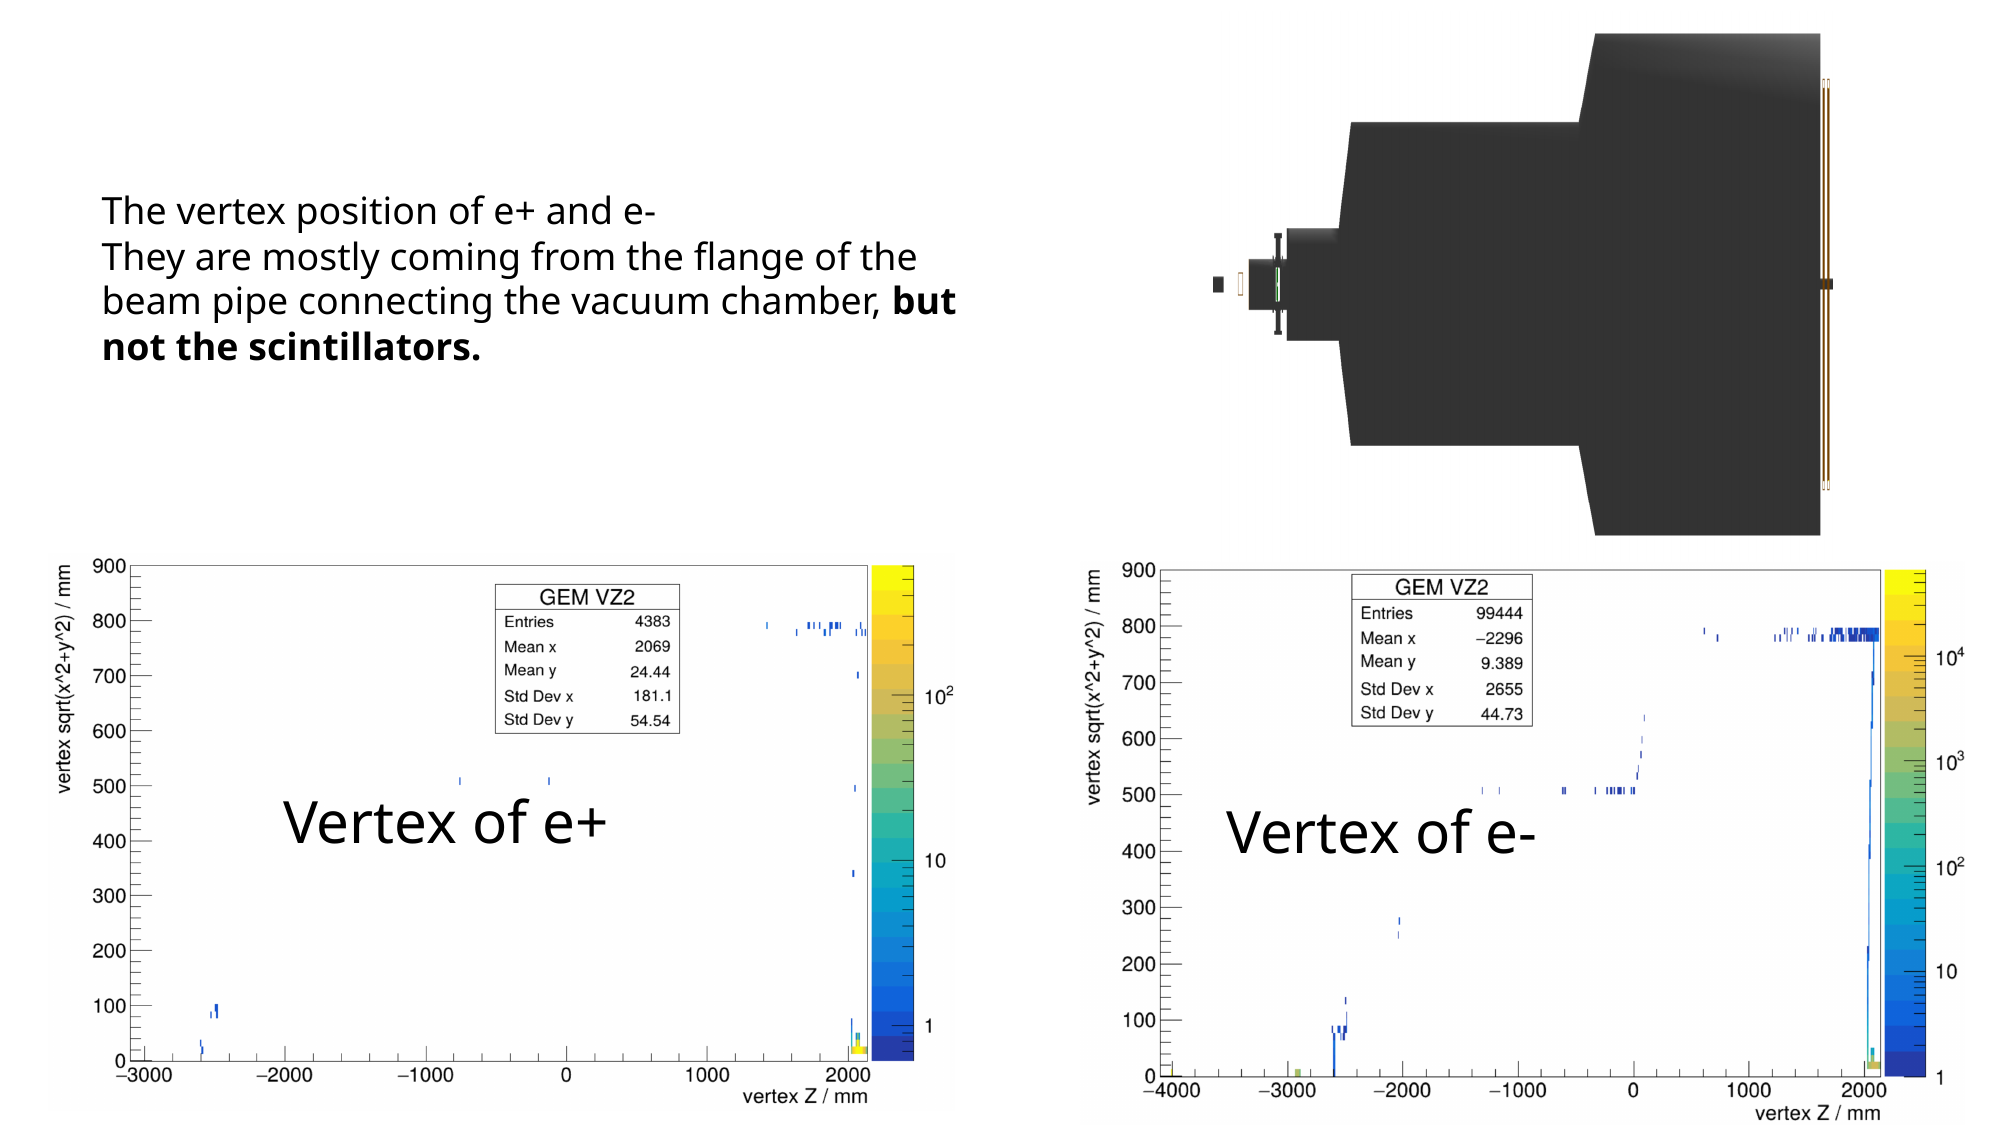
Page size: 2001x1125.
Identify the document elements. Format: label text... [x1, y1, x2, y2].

text_box The vertex position of e+ and e- They are mostly coming from the flange of the beam pipe connecting the vacuum chamber, but not the scintillators. [86, 180, 1030, 375]
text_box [47, 553, 955, 1111]
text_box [1080, 561, 1965, 1125]
picture [1213, 11, 1833, 562]
